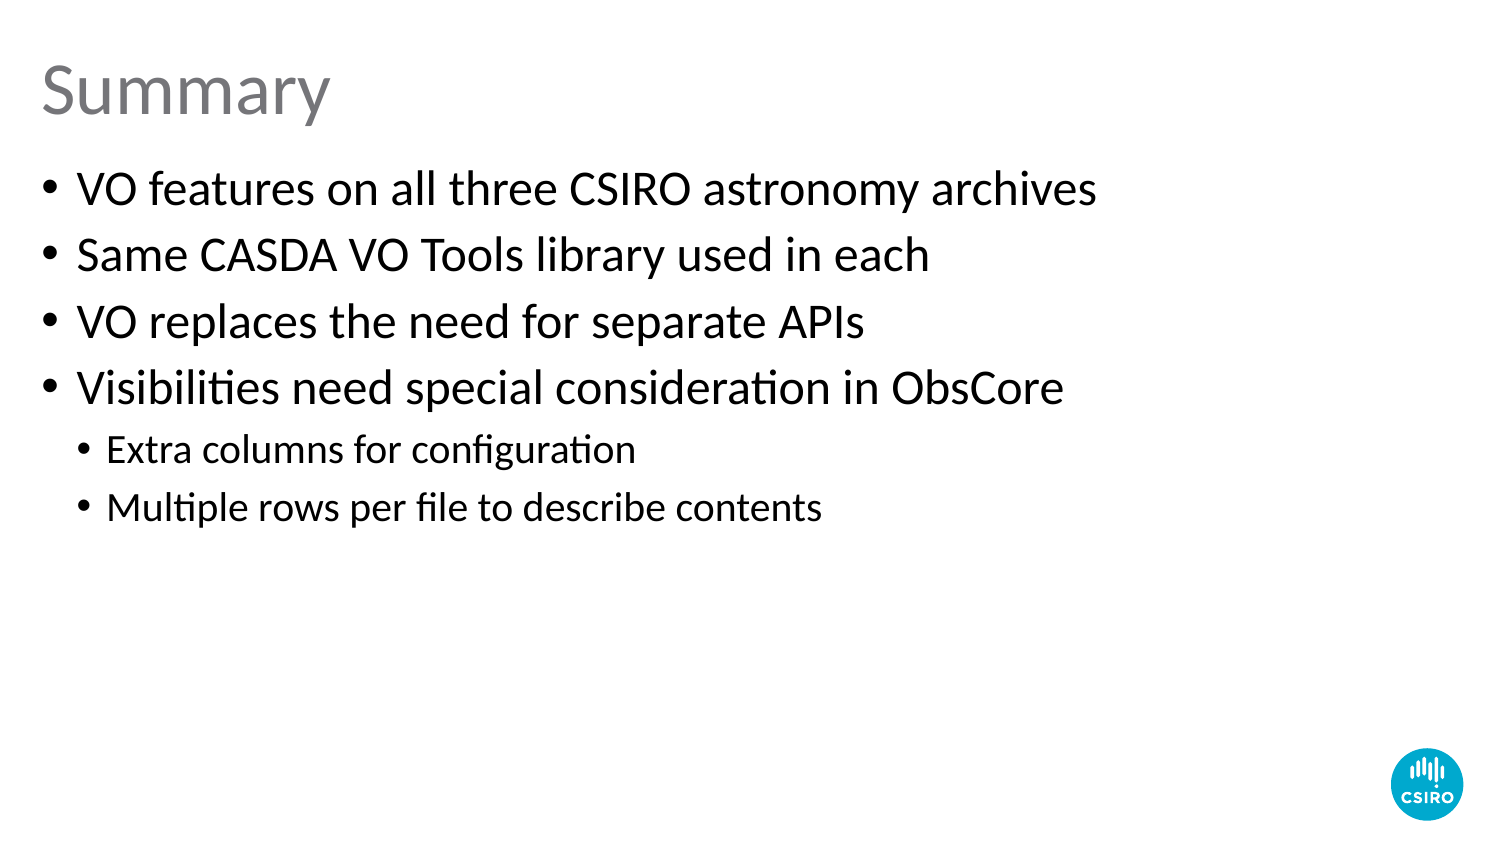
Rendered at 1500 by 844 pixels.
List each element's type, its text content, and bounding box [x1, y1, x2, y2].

title Summary [41, 39, 1459, 145]
list VO features on all three CSIRO astronomy archives Same CASDA VO Tools library used in each VO replaces the need for separate APIs Visibilities need special consideration in ObsCore Extra columns for configuration Multiple rows per file to describe contents [41, 161, 1459, 749]
